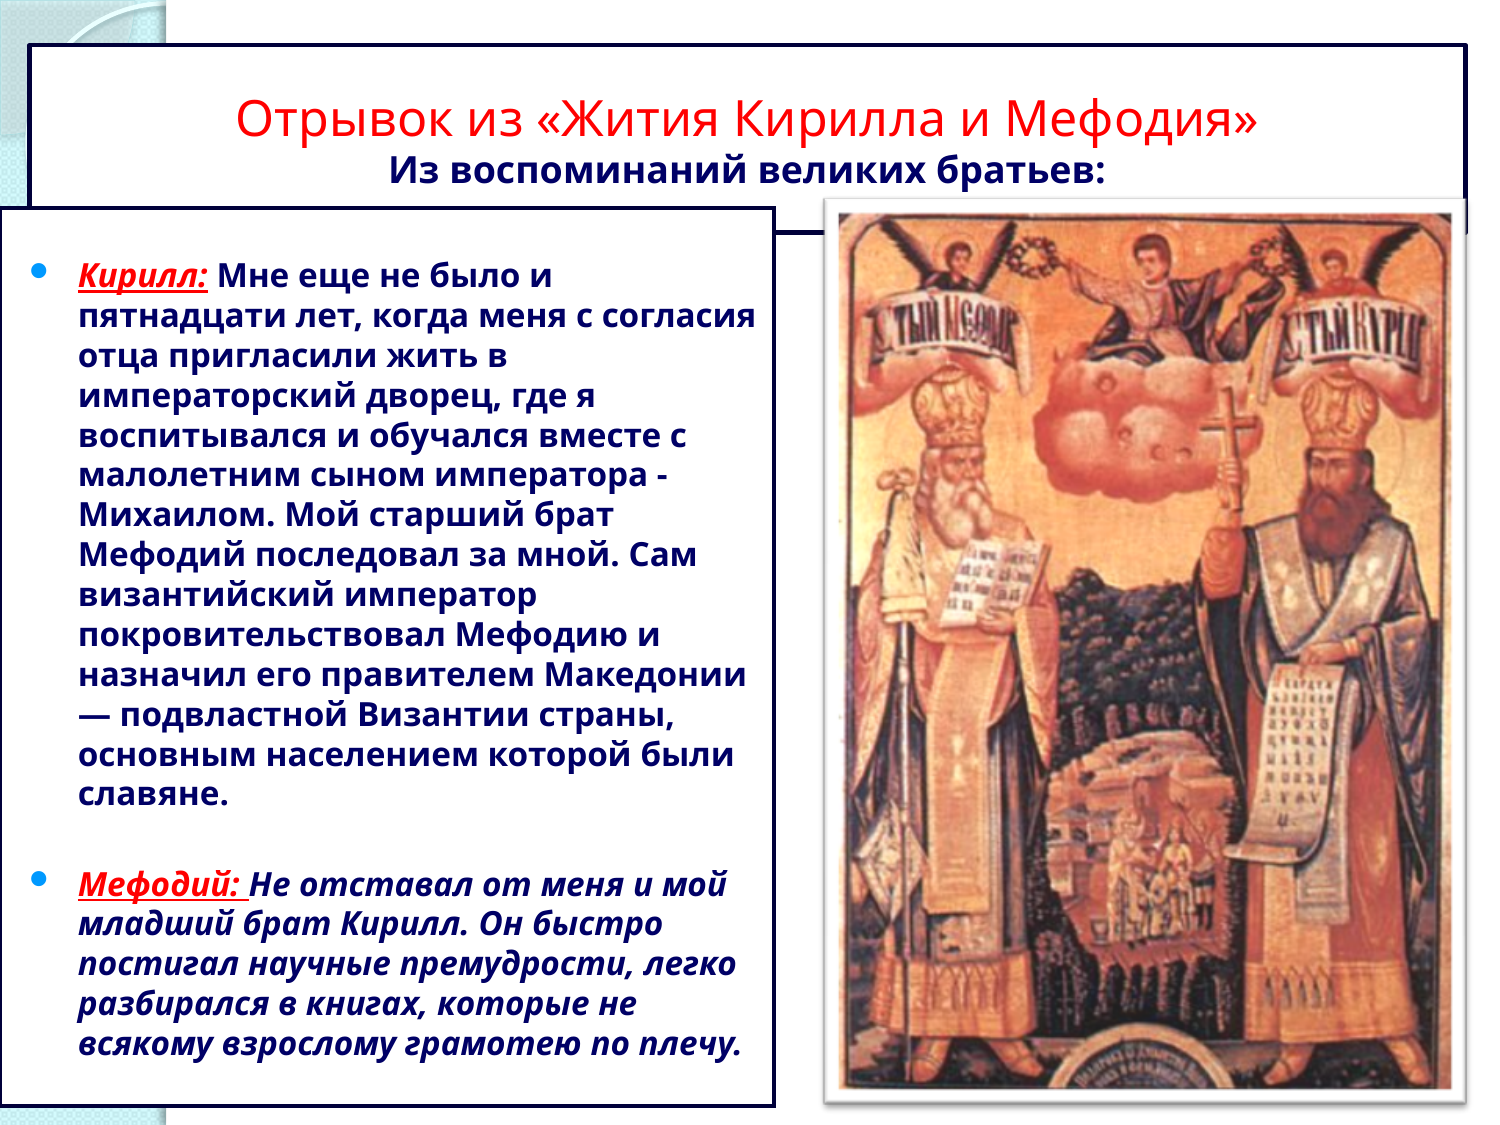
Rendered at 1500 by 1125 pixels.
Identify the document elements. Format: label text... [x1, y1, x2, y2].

picture [813, 191, 1478, 1120]
list Кирилл: Мне еще не было и пятнадцати лет, когда меня с согласия отца пригласили жить в императорский дворец, где я воспитывался и обучался вместе с малолетним сыном императора - Михаилом. Мой старший брат Мефодий последовал за мной. Сам византийский император покровительствовал Мефодию и назначил его правителем Македонии — подвластной Византии страны, основным населением которой были славяне. Мефодий: Не отставал от меня и мой младший брат Кирилл. Он быстро постигал научные премудрости, легко разбирался в книгах, которые не всякому взрослому грамотею по плечу. [0, 206, 776, 1108]
title Отрывок из «Жития Кирилла и Мефодия» Из воспоминаний великих братьев: [27, 43, 1468, 235]
